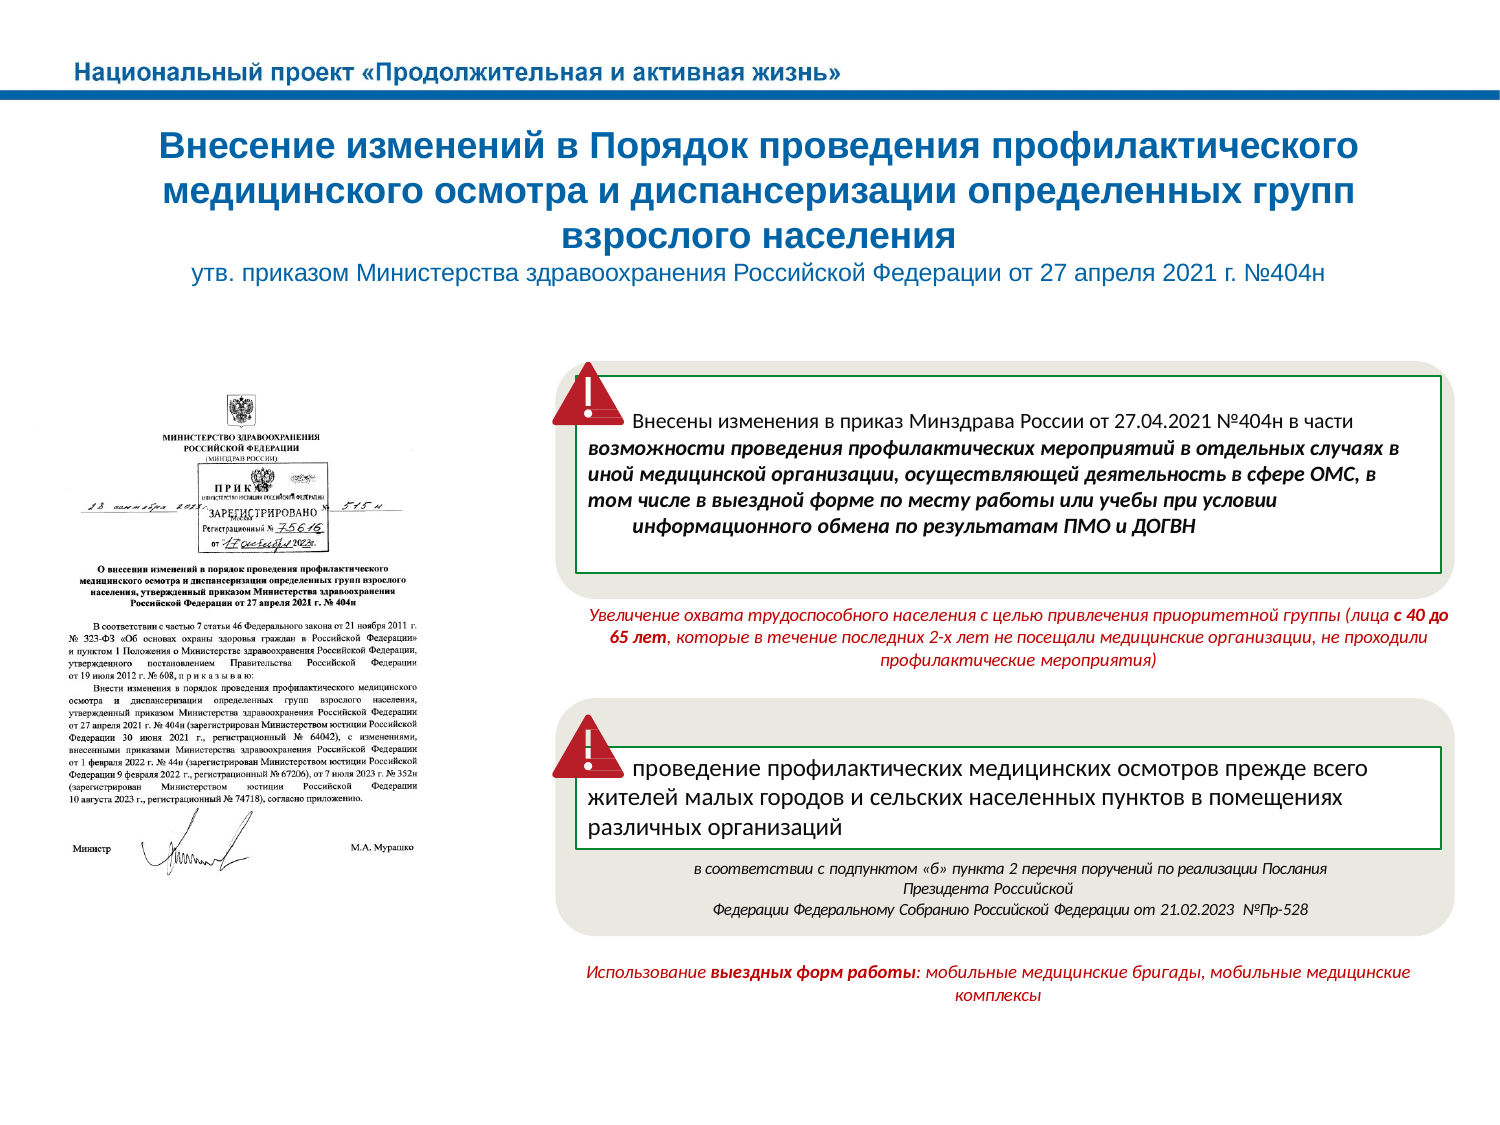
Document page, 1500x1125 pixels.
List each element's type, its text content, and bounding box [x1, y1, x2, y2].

picture [0, 27, 1500, 110]
text_box проведение профилактических медицинских осмотров прежде всего жителей малых городов и сельских населенных пунктов в помещениях различных организаций в соответствии с подпунктом «б» пункта 2 перечня поручений по реализации Послания Президента Российской Федерации Федеральному Собранию Российской Федерации от 21.02.2023 №Пр-528 Использование выездных форм работы: мобильные медицинские бригады, мобильные медицинские комплексы [584, 946, 1414, 1006]
text_box Увеличение охвата трудоспособного населения с целью привлечения приоритетной группы (лица с 40 до 65 лет, которые в течение последних 2-х лет не посещали медицинские организации, не проходили профилактические мероприятия) [584, 608, 1453, 671]
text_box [552, 698, 1455, 937]
text_box Внесение изменений в Порядок проведения профилактического медицинского осмотра и диспансеризации определенных групп взрослого населения утв. приказом Министерства здравоохранения Российской Федерации от 27 апреля 2021 г. №404н [77, 119, 1441, 294]
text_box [555, 360, 1455, 600]
picture [29, 392, 433, 880]
